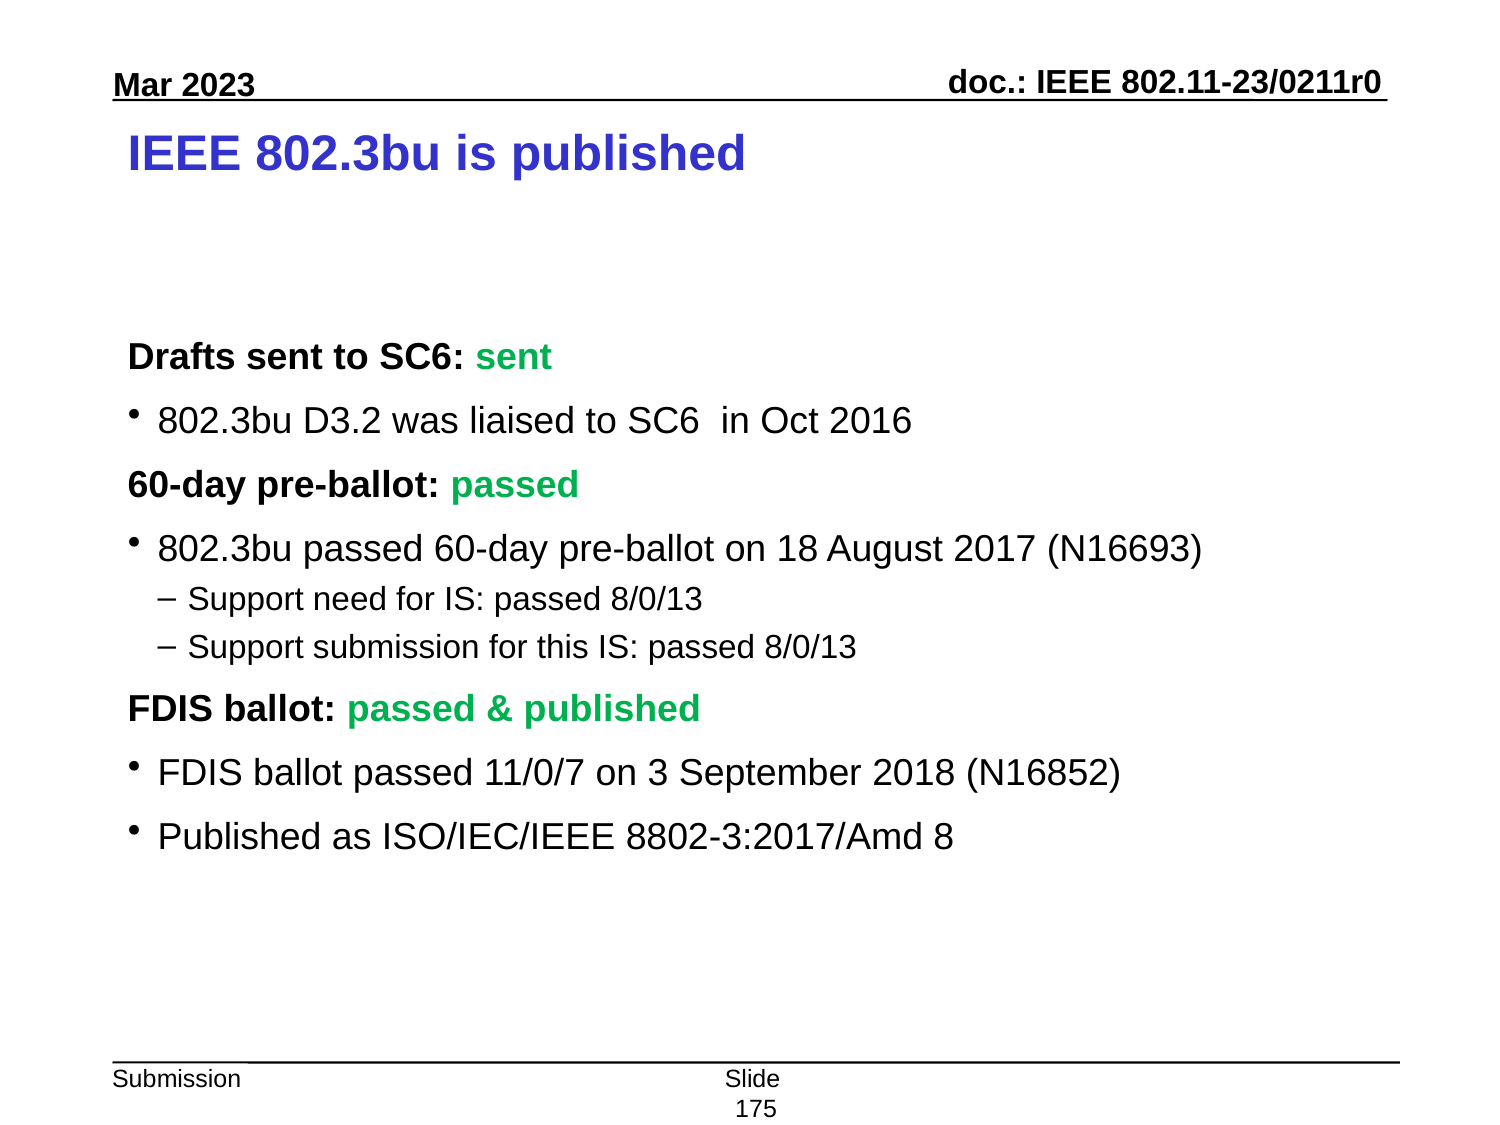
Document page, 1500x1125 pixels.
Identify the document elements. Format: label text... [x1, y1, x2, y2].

list Drafts sent to SC6: sent 802.3bu D3.2 was liaised to SC6 in Oct 2016 60-day pre-ballot: passed 802.3bu passed 60-day pre-ballot on 18 August 2017 (N16693) Support need for IS: passed 8/0/13 Support submission for this IS: passed 8/0/13 FDIS ballot: passed & published FDIS ballot passed 11/0/7 on 3 September 2018 (N16852) Published as ISO/IEC/IEEE 8802-3:2017/Amd 8 [112, 324, 1388, 1000]
title IEEE 802.3bu is published [112, 112, 1388, 288]
slide_number Slide 175 [709, 1061, 803, 1093]
